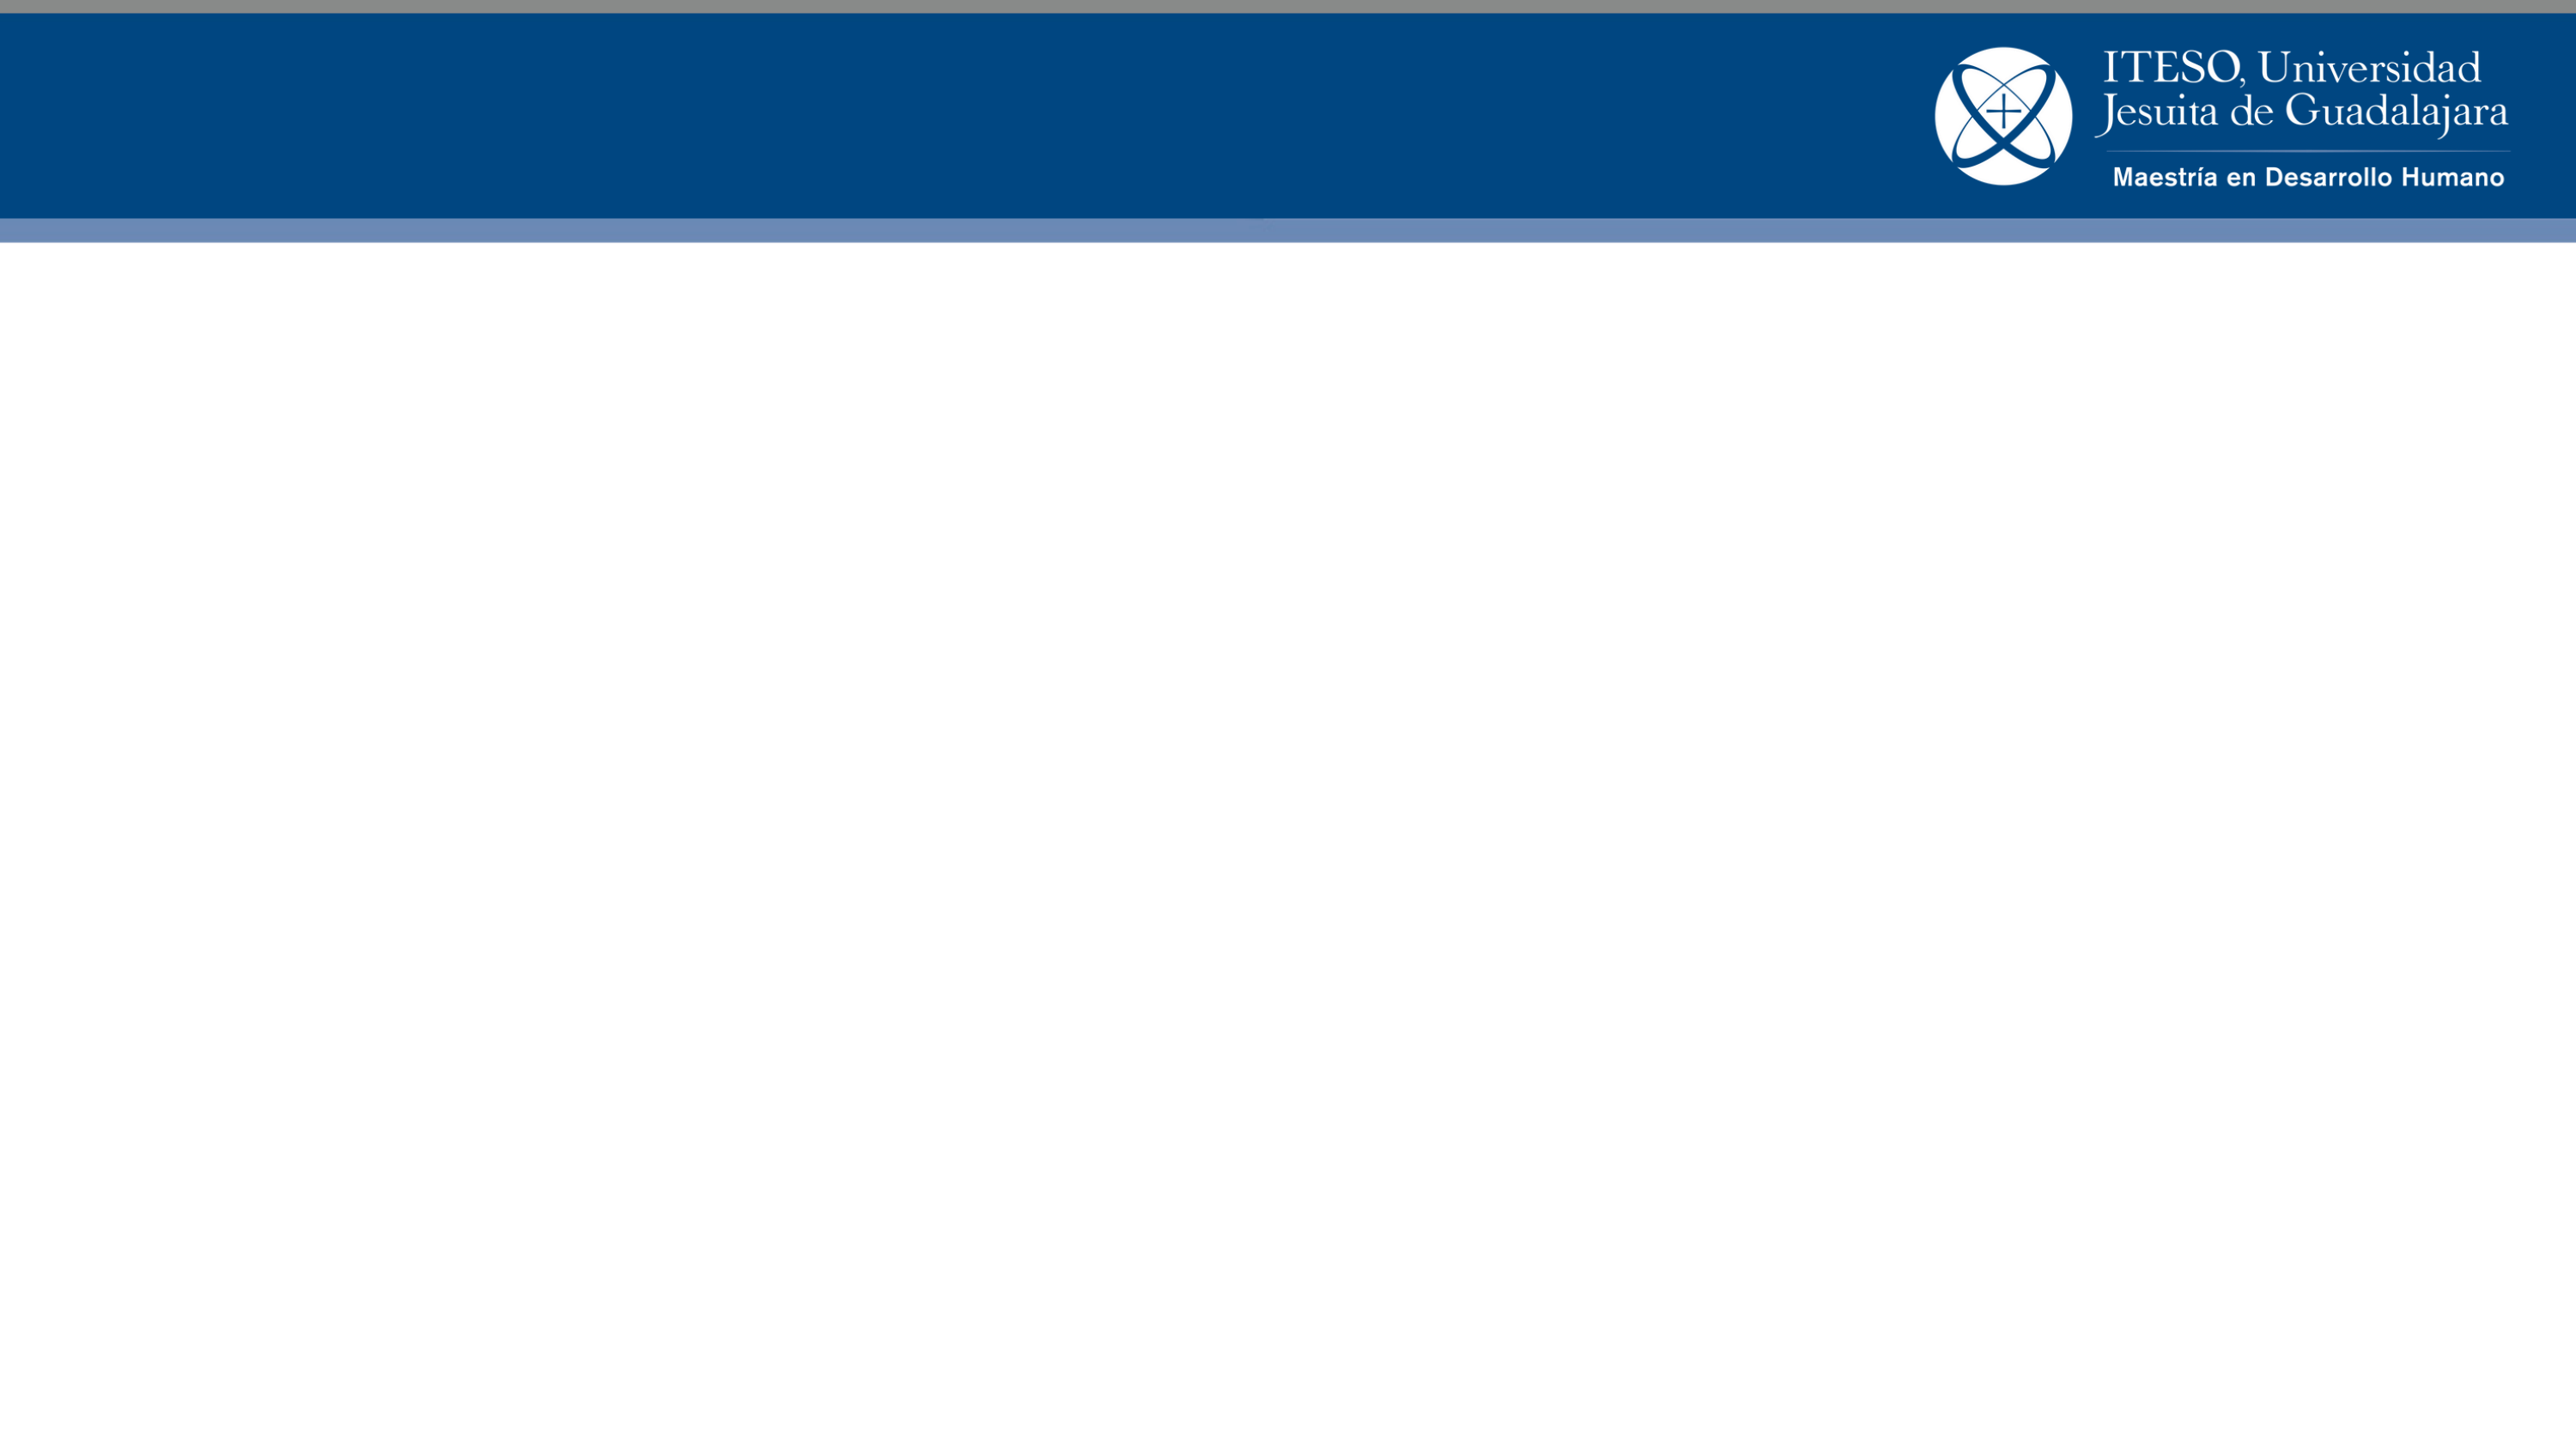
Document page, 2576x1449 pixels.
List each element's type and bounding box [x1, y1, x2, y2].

text_box [1905, 15, 2542, 218]
text_box [0, 0, 2576, 245]
